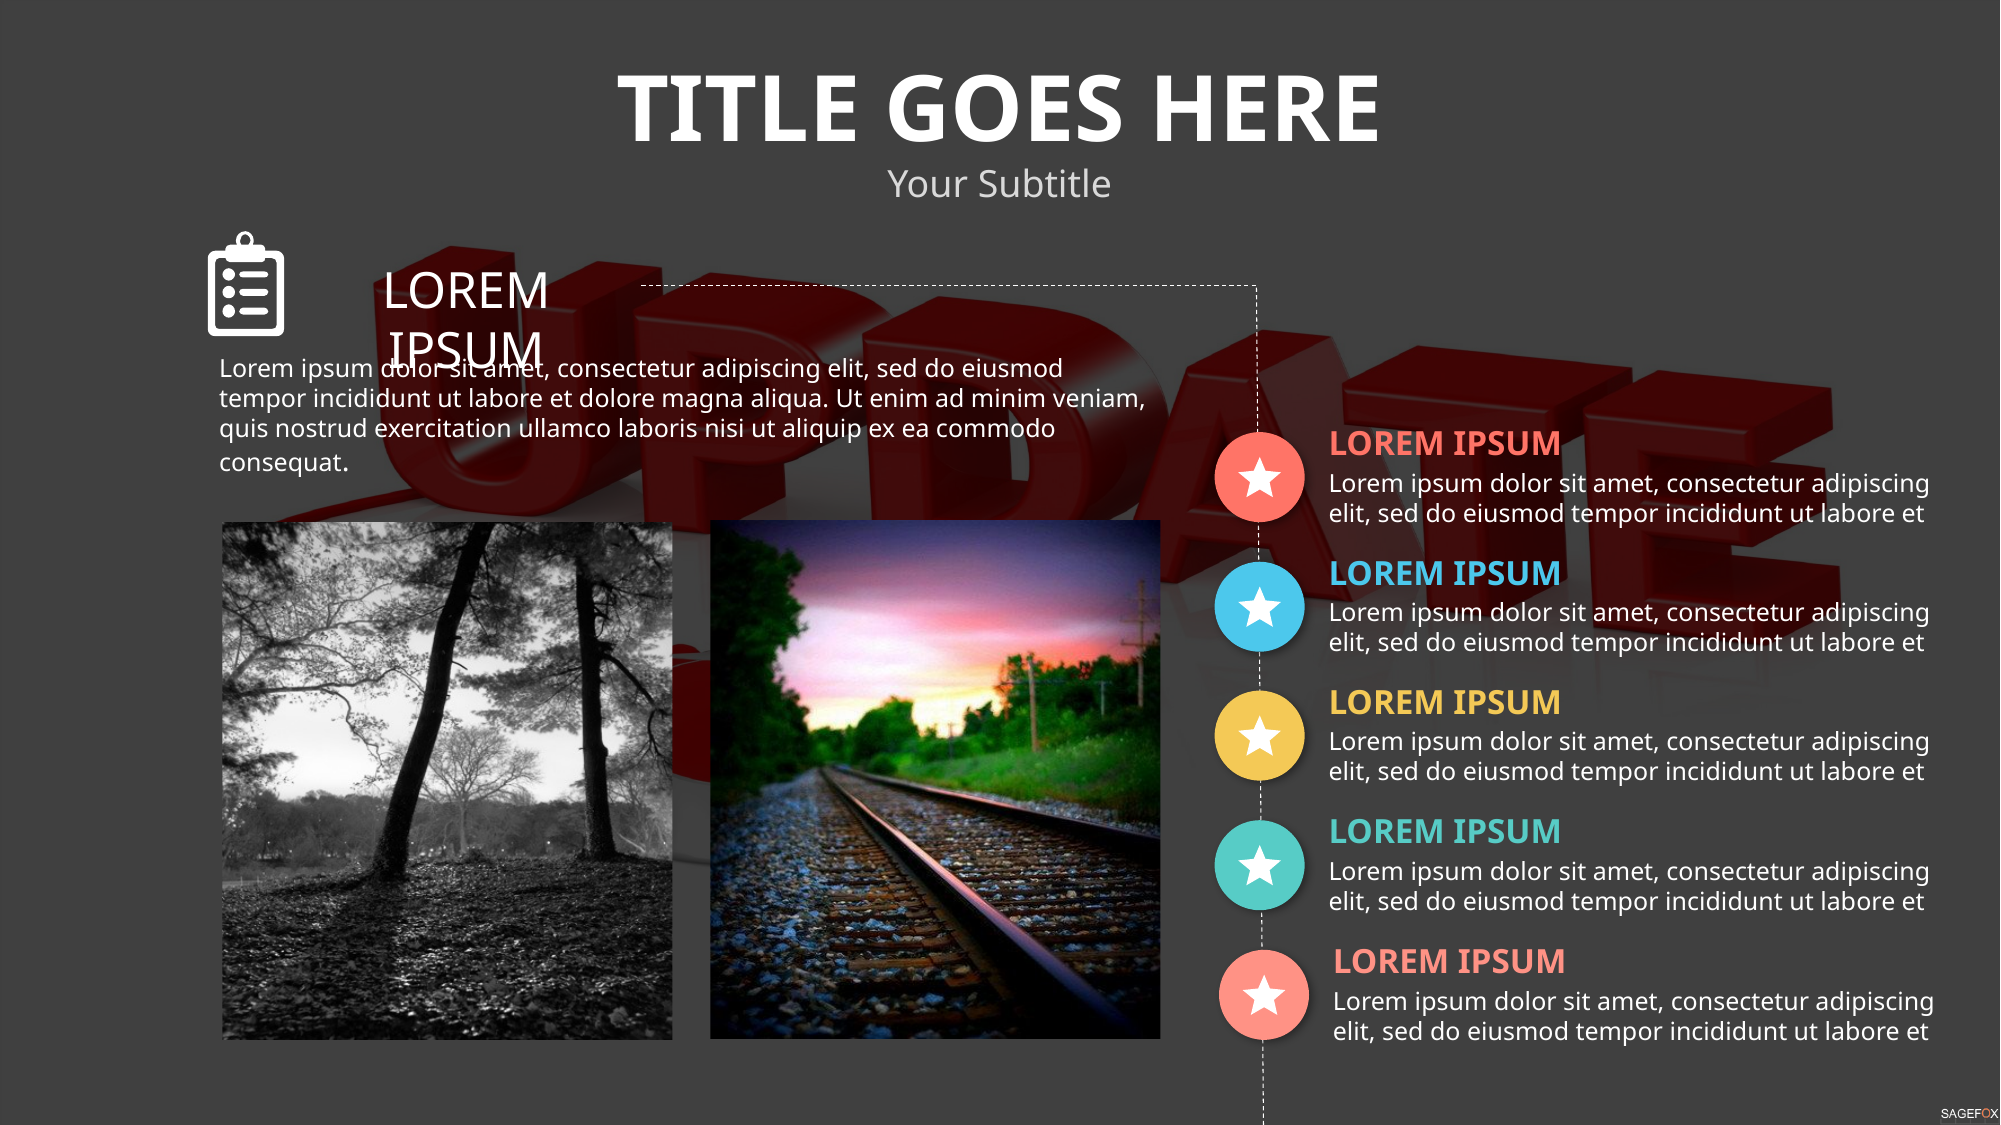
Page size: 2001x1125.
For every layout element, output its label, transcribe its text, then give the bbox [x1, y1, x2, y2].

text_box LOREM IPSUM [292, 250, 642, 344]
picture [0, 0, 2001, 1125]
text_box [1214, 561, 1305, 652]
text_box [709, 520, 1161, 1039]
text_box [1256, 1040, 1264, 1125]
text_box LOREM IPSUM Lorem ipsum dolor sit amet, consectetur adipiscing elit, sed do eiusmod tempor incididunt ut labore et [1318, 675, 1953, 791]
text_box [207, 231, 285, 337]
text_box LOREM IPSUM Lorem ipsum dolor sit amet, consectetur adipiscing elit, sed do eiusmod tempor incididunt ut labore et [1322, 935, 1958, 1050]
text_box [1256, 652, 1264, 690]
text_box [1256, 287, 1264, 432]
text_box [1256, 781, 1264, 820]
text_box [1256, 911, 1264, 949]
text_box LOREM IPSUM Lorem ipsum dolor sit amet, consectetur adipiscing elit, sed do eiusmod tempor incididunt ut labore et [1318, 805, 1953, 921]
text_box LOREM IPSUM Lorem ipsum dolor sit amet, consectetur adipiscing elit, sed do eiusmod tempor incididunt ut labore et [1318, 546, 1953, 662]
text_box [1214, 432, 1305, 523]
text_box LOREM IPSUM Lorem ipsum dolor sit amet, consectetur adipiscing elit, sed do eiusmod tempor incididunt ut labore et [1318, 417, 1953, 533]
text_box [1214, 820, 1305, 911]
text_box [221, 521, 673, 1041]
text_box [1214, 690, 1305, 781]
text_box TITLE GOES HERE Your Subtitle [548, 42, 1452, 212]
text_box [1218, 949, 1309, 1040]
text_box Lorem ipsum dolor sit amet, consectetur adipiscing elit, sed do eiusmod tempor incididunt ut labore et dolore magna aliqua. Ut enim ad minim veniam, quis nostrud exercitation ullamco laboris nisi ut aliquip ex ea commodo consequat. [204, 344, 1168, 485]
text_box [1256, 523, 1264, 561]
